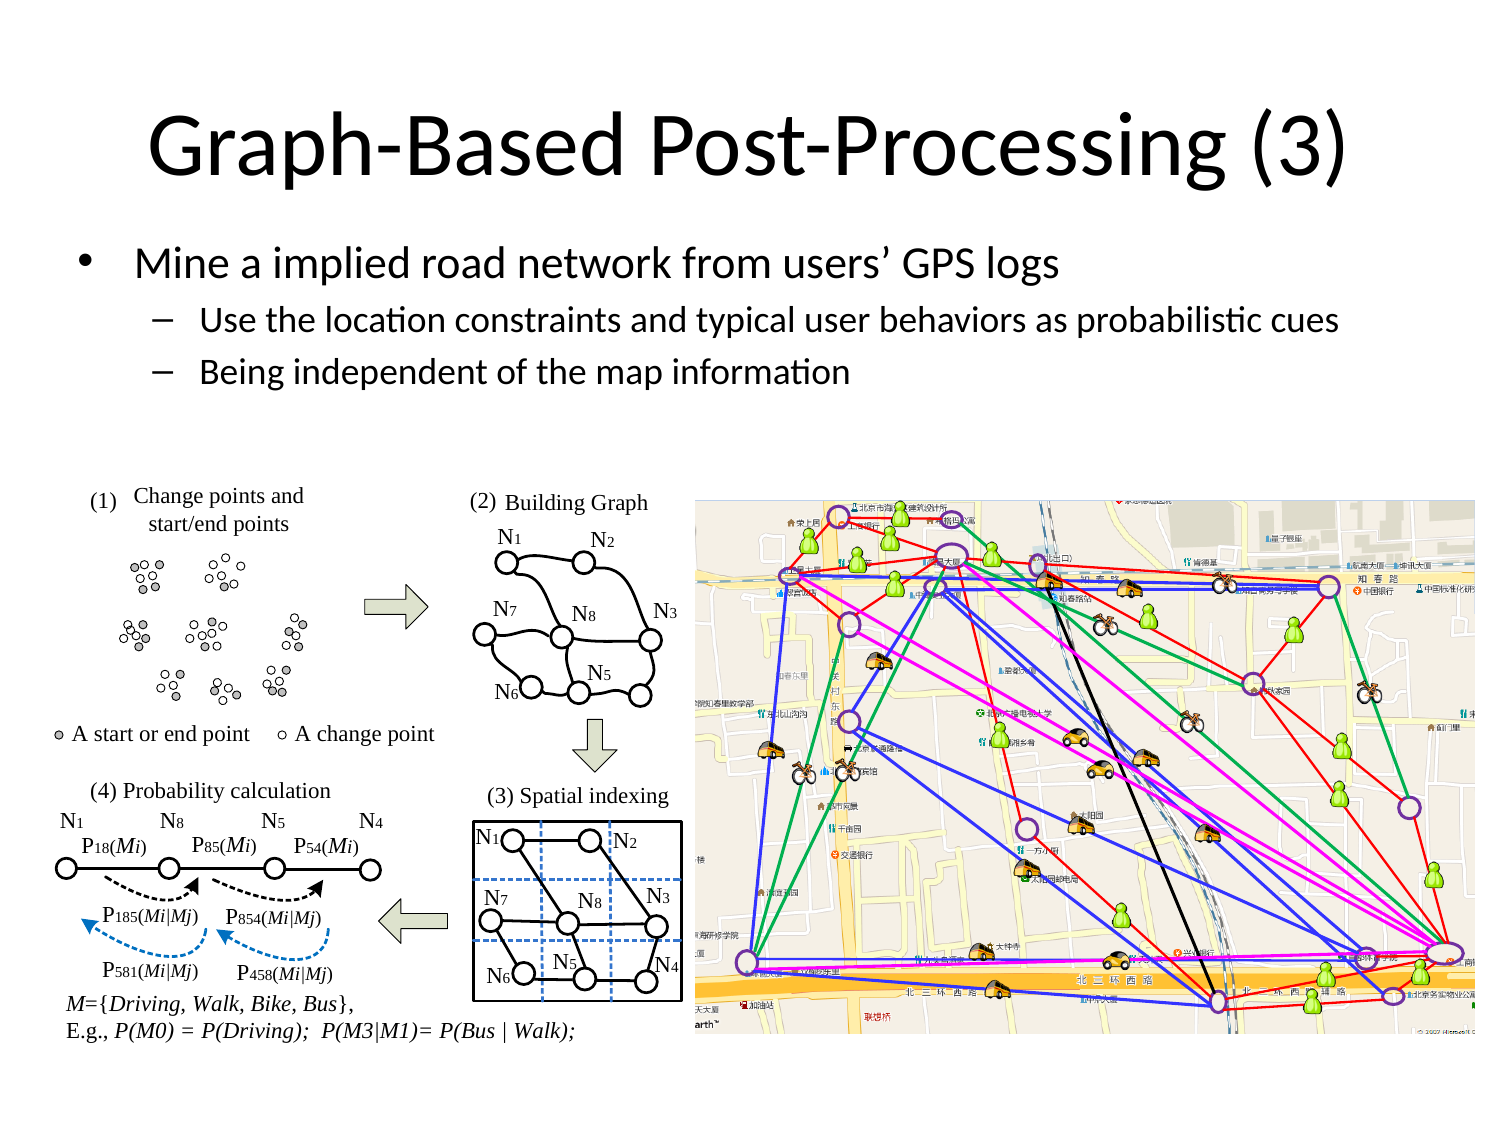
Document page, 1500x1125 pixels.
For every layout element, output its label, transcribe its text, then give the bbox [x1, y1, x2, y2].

picture [49, 474, 688, 1051]
title Graph-Based Post-Processing (3) [75, 45, 1425, 224]
picture [693, 499, 1476, 1035]
list Mine a implied road network from users’ GPS logs Use the location constraints and typical user behaviors as probabilistic cues Being independent of the map information [62, 224, 1425, 475]
